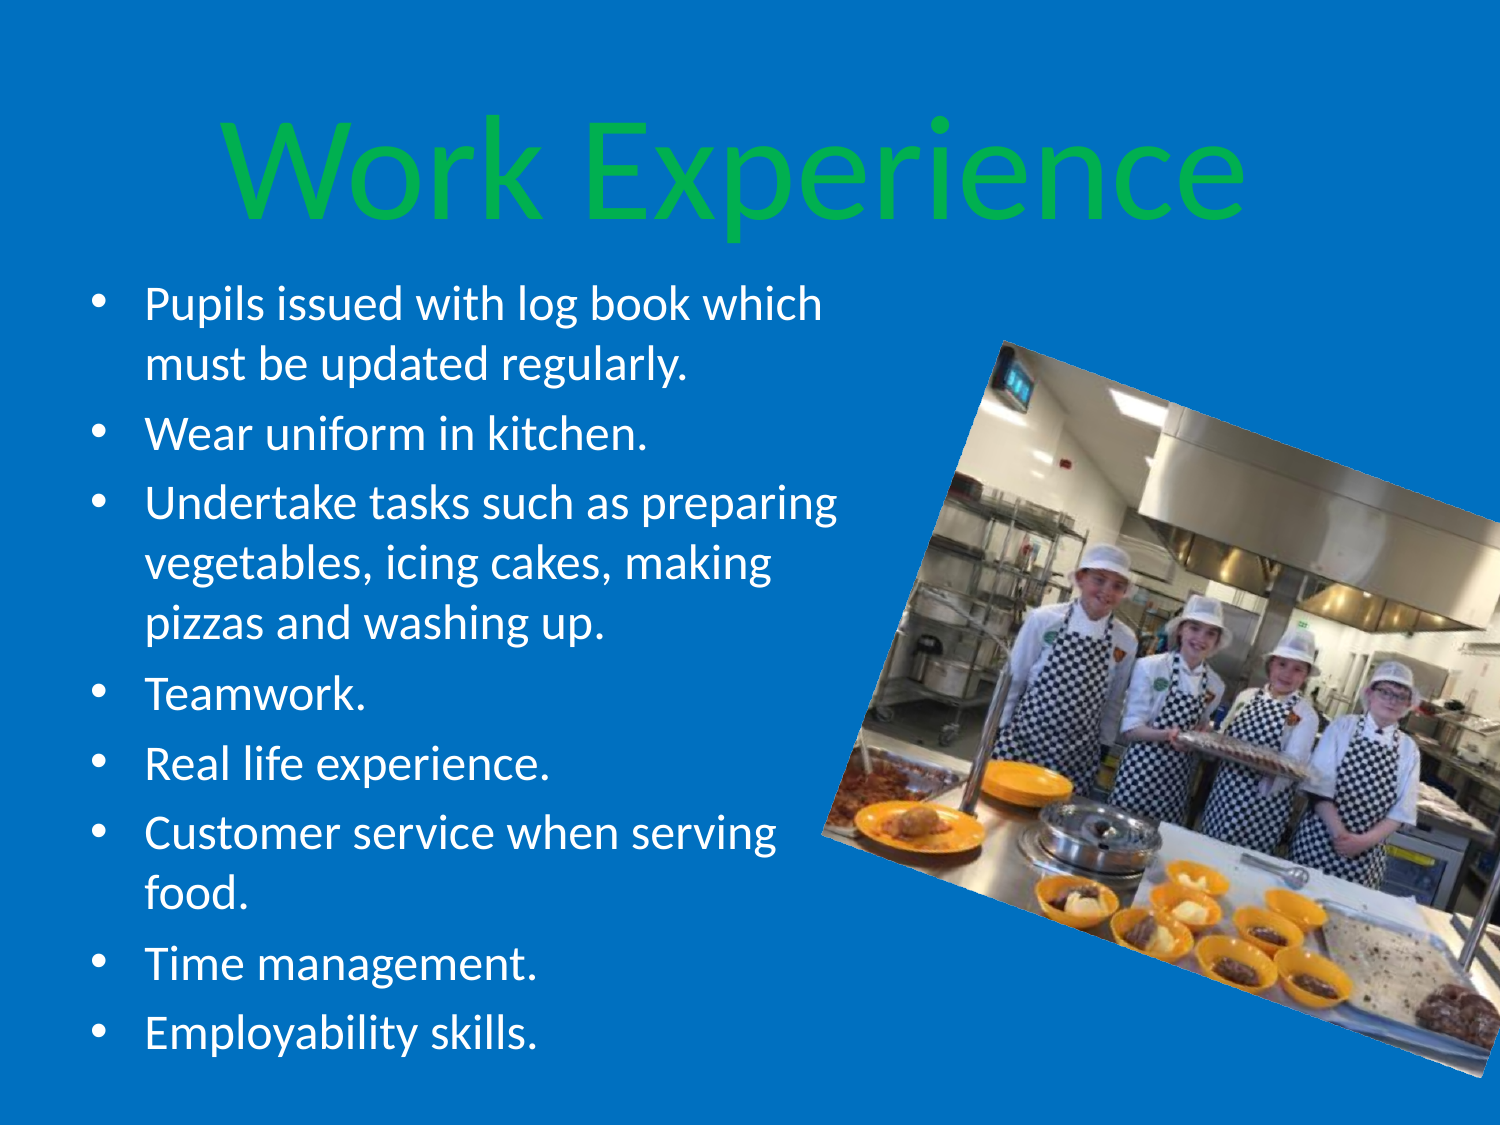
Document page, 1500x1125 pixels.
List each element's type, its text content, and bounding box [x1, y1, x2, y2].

title Work Experience [76, 66, 1427, 254]
picture [822, 341, 1500, 1078]
list Pupils issued with log book which must be updated regularly. Wear uniform in kitchen. Undertake tasks such as preparing vegetables, icing cakes, making pizzas and washing up. Teamwork. Real life experience. Customer service when serving food. Time management. Employability skills. [75, 262, 869, 1083]
